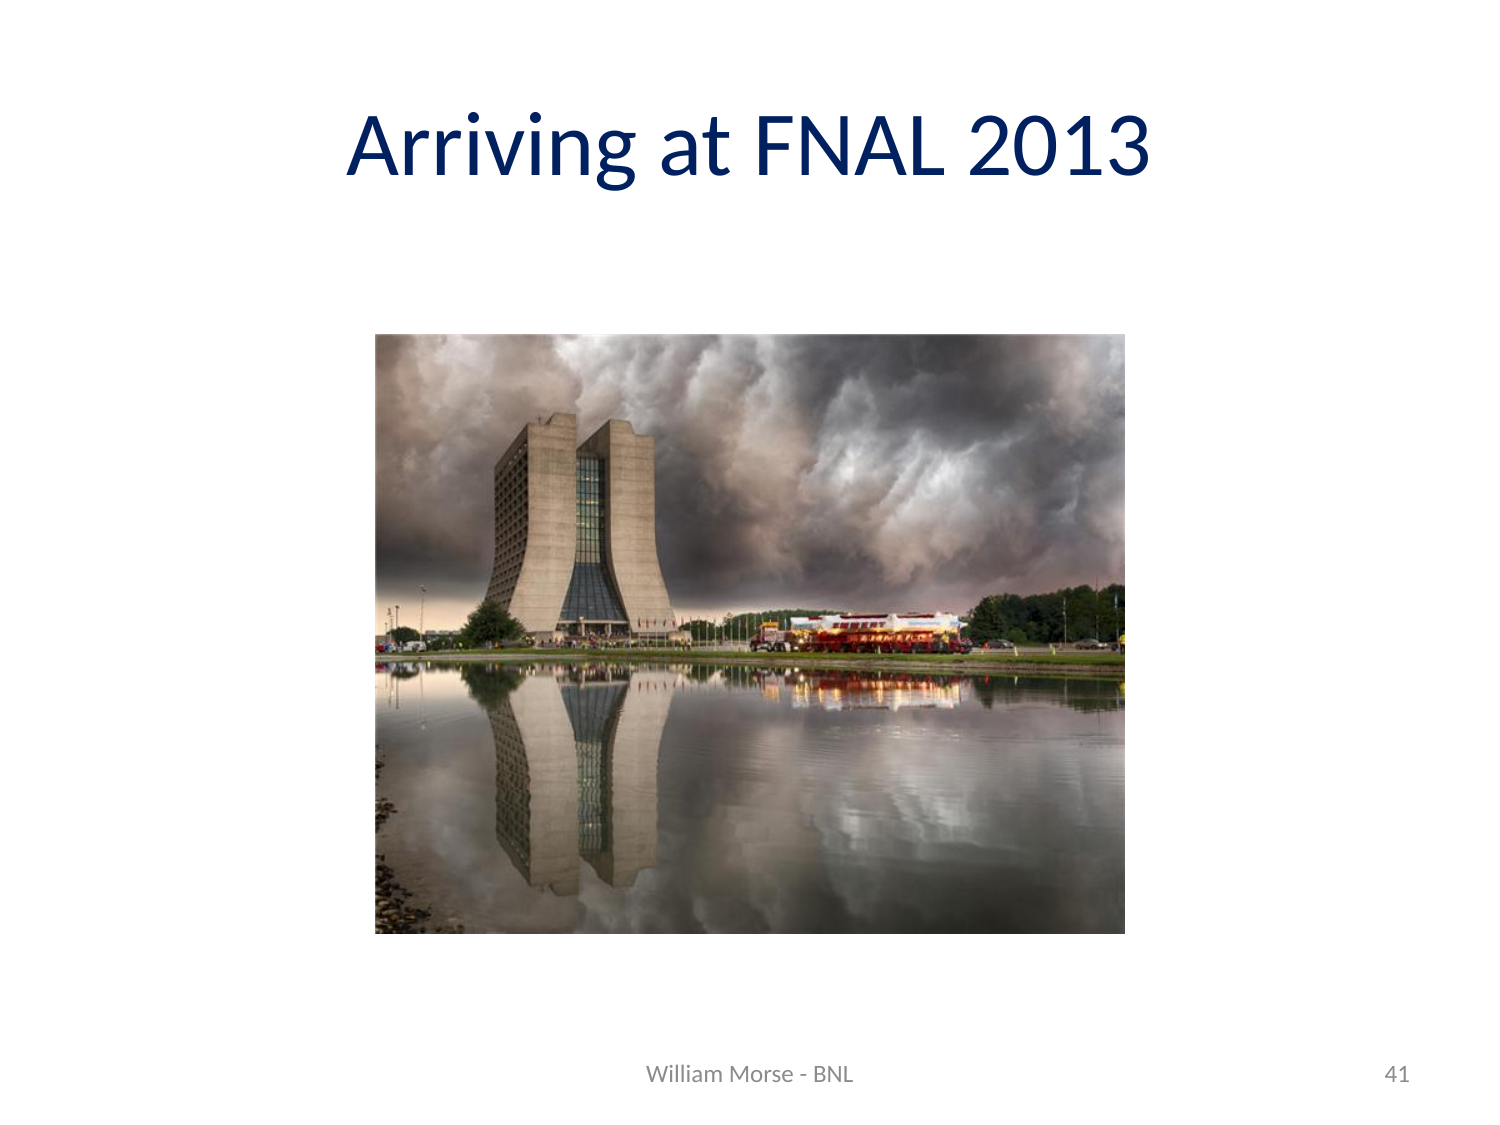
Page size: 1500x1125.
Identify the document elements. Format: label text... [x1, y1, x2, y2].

title Arriving at FNAL 2013 [75, 45, 1425, 233]
slide_number 41 [1074, 1042, 1425, 1103]
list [374, 334, 1126, 934]
footer William Morse - BNL [512, 1042, 988, 1103]
